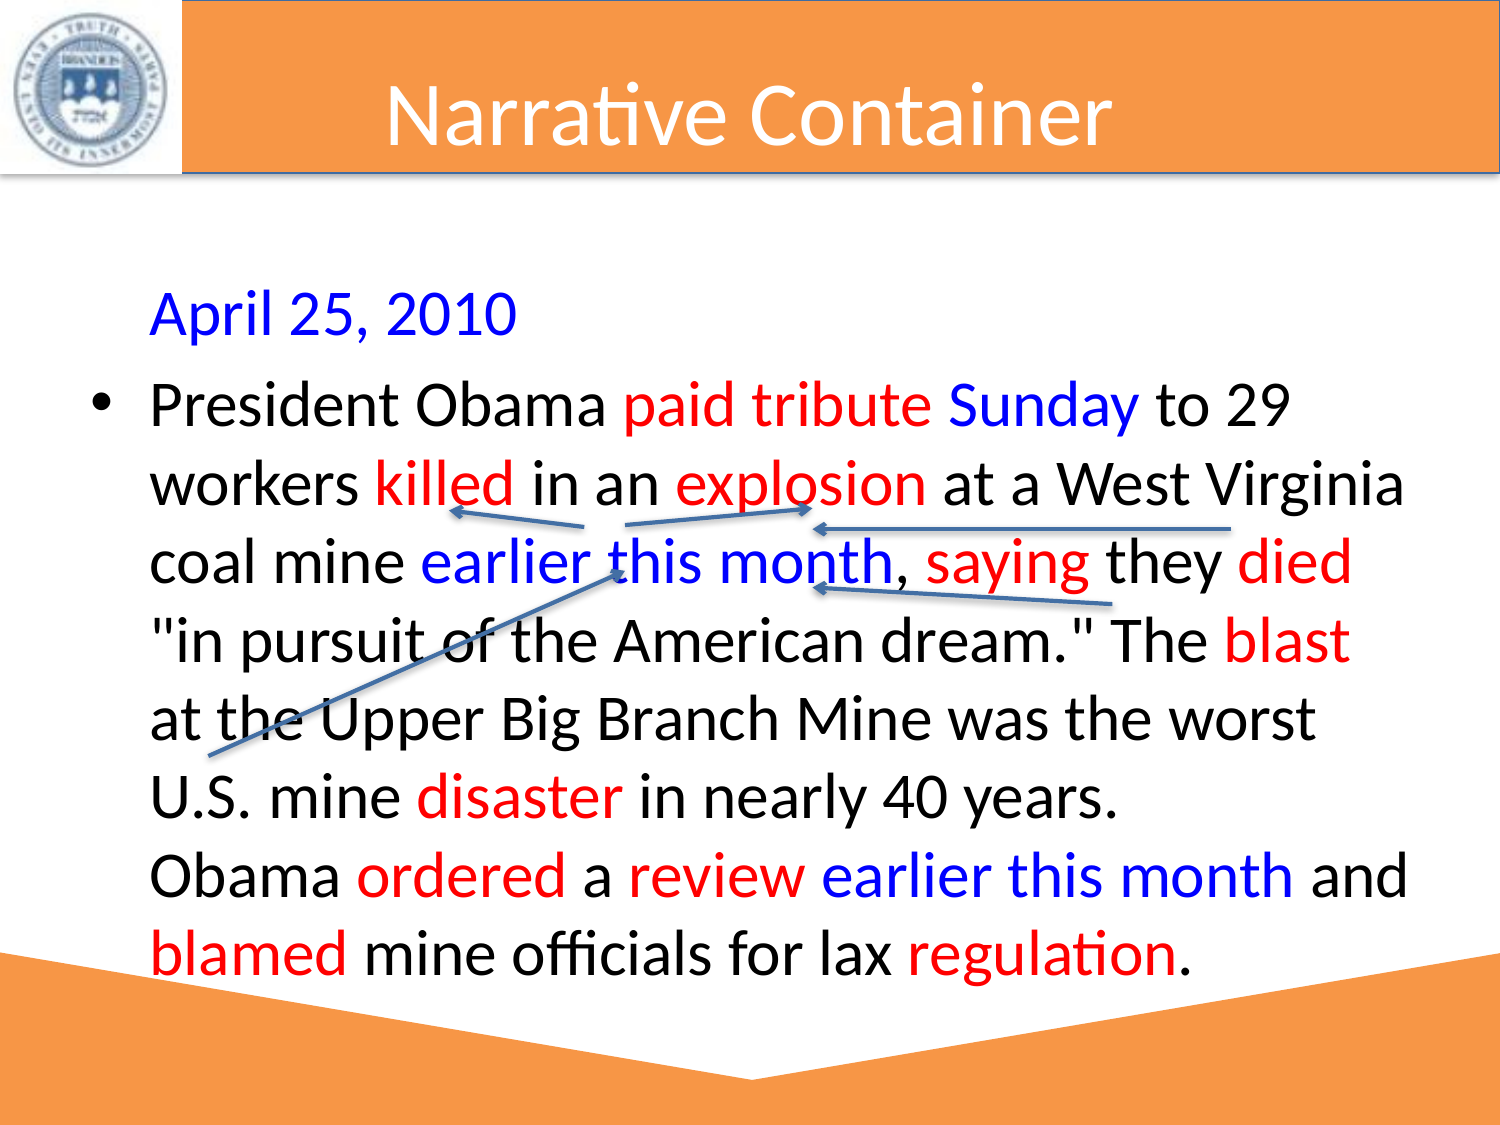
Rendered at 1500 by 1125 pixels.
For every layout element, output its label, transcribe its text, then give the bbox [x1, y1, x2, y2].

title Narrative Container [75, 45, 1425, 174]
picture [0, 0, 182, 174]
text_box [448, 510, 585, 528]
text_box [812, 587, 1113, 605]
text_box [208, 570, 626, 757]
list April 25, 2010 President Obama paid tribute Sunday to 29 workers killed in an explosion at a West Virginia coal mine earlier this month, saying they died "in pursuit of the American dream." The blast at the Upper Big Branch Mine was the worst U.S. mine disaster in nearly 40 years. Obama ordered a review earlier this month and blamed mine officials for lax regulation. [75, 262, 1425, 1005]
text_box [624, 508, 813, 526]
